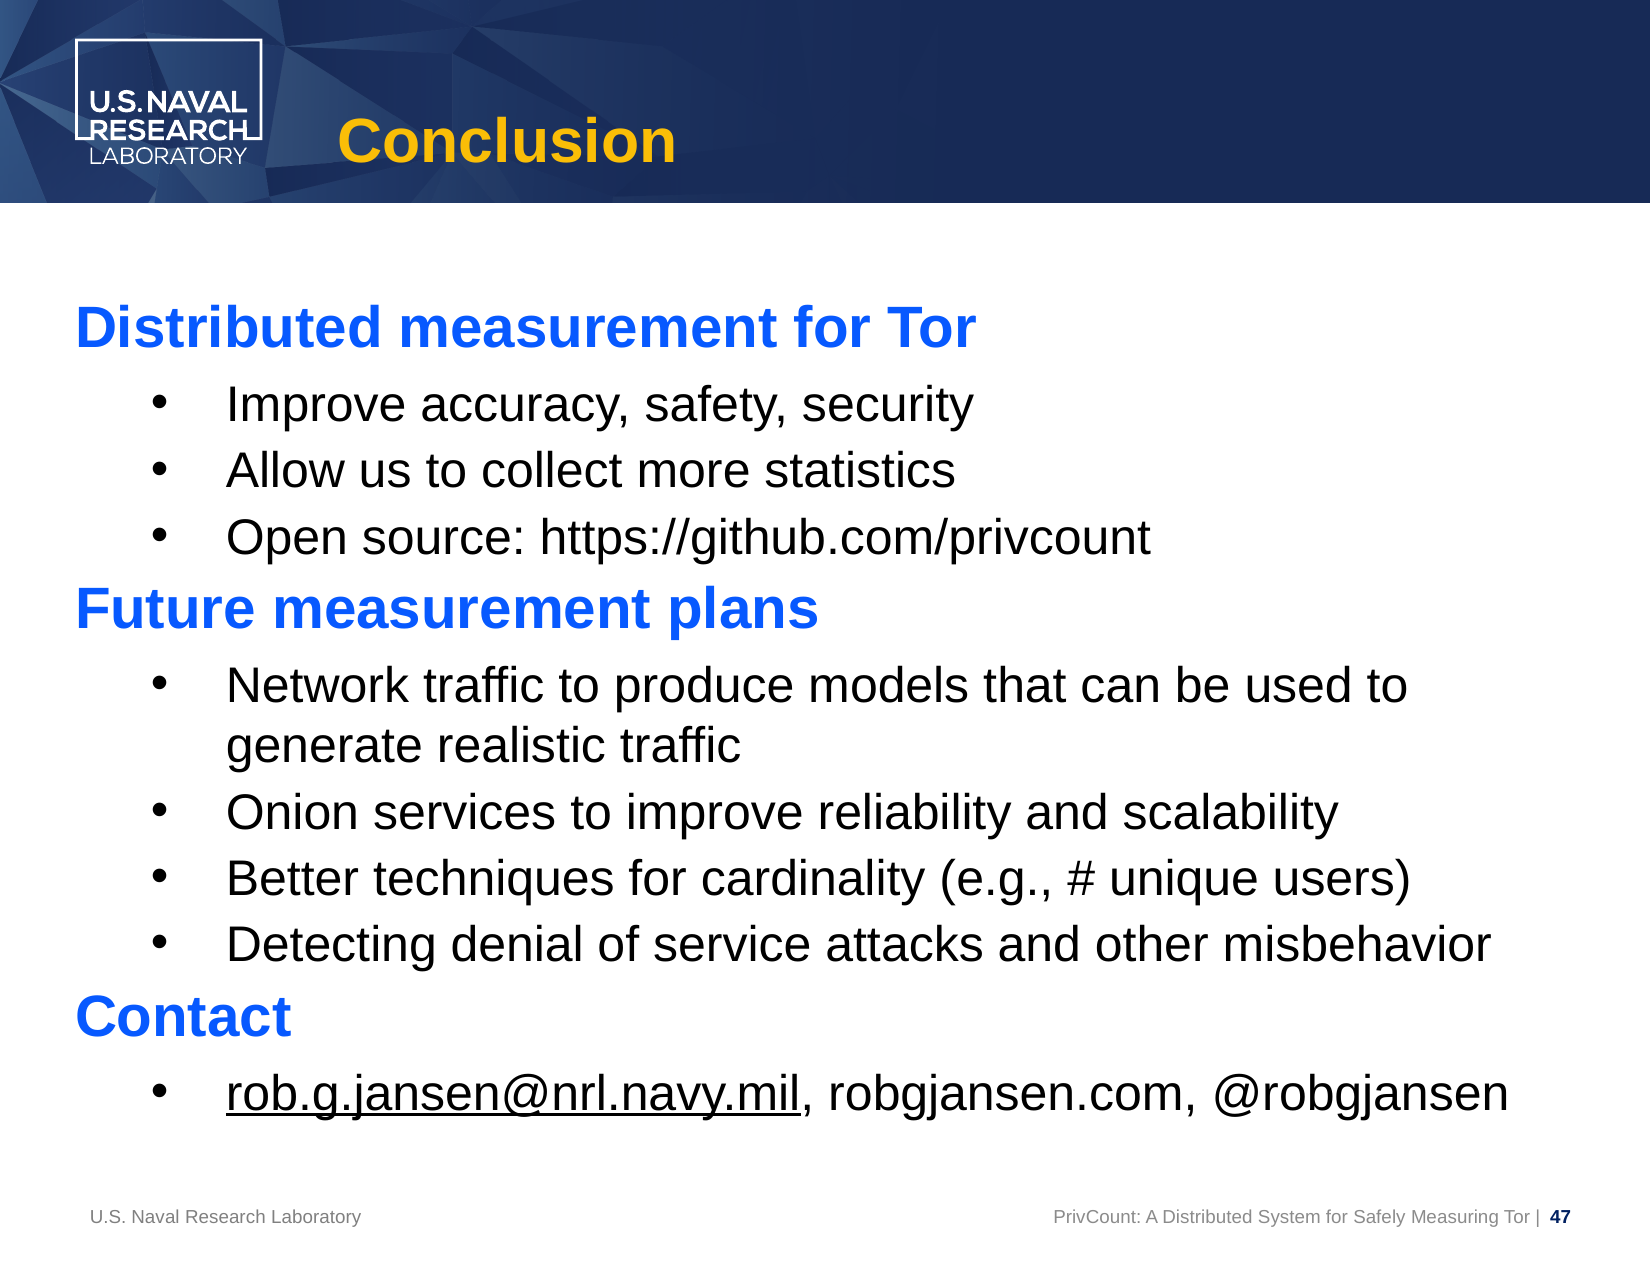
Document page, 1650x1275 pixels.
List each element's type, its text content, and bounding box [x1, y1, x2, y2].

footer U.S. Naval Research Laboratory [75, 1181, 632, 1250]
picture [0, 0, 1650, 203]
slide_number PrivCount: A Distributed System for Safely Measuring Tor | 47 [1012, 1181, 1572, 1250]
list Distributed measurement for Tor Improve accuracy, safety, security Allow us to collect more statistics Open source: https://github.com/privcount Future measurement plans Network traffic to produce models that can be used to generate realistic traffic Onion services to improve reliability and scalability Better techniques for cardinality (e.g., # unique users) Detecting denial of service attacks and other misbehavior Contact rob.g.jansen@nrl.navy.mil, robgjansen.com, @robgjansen [75, 289, 1572, 1152]
title Conclusion [337, 104, 1538, 180]
